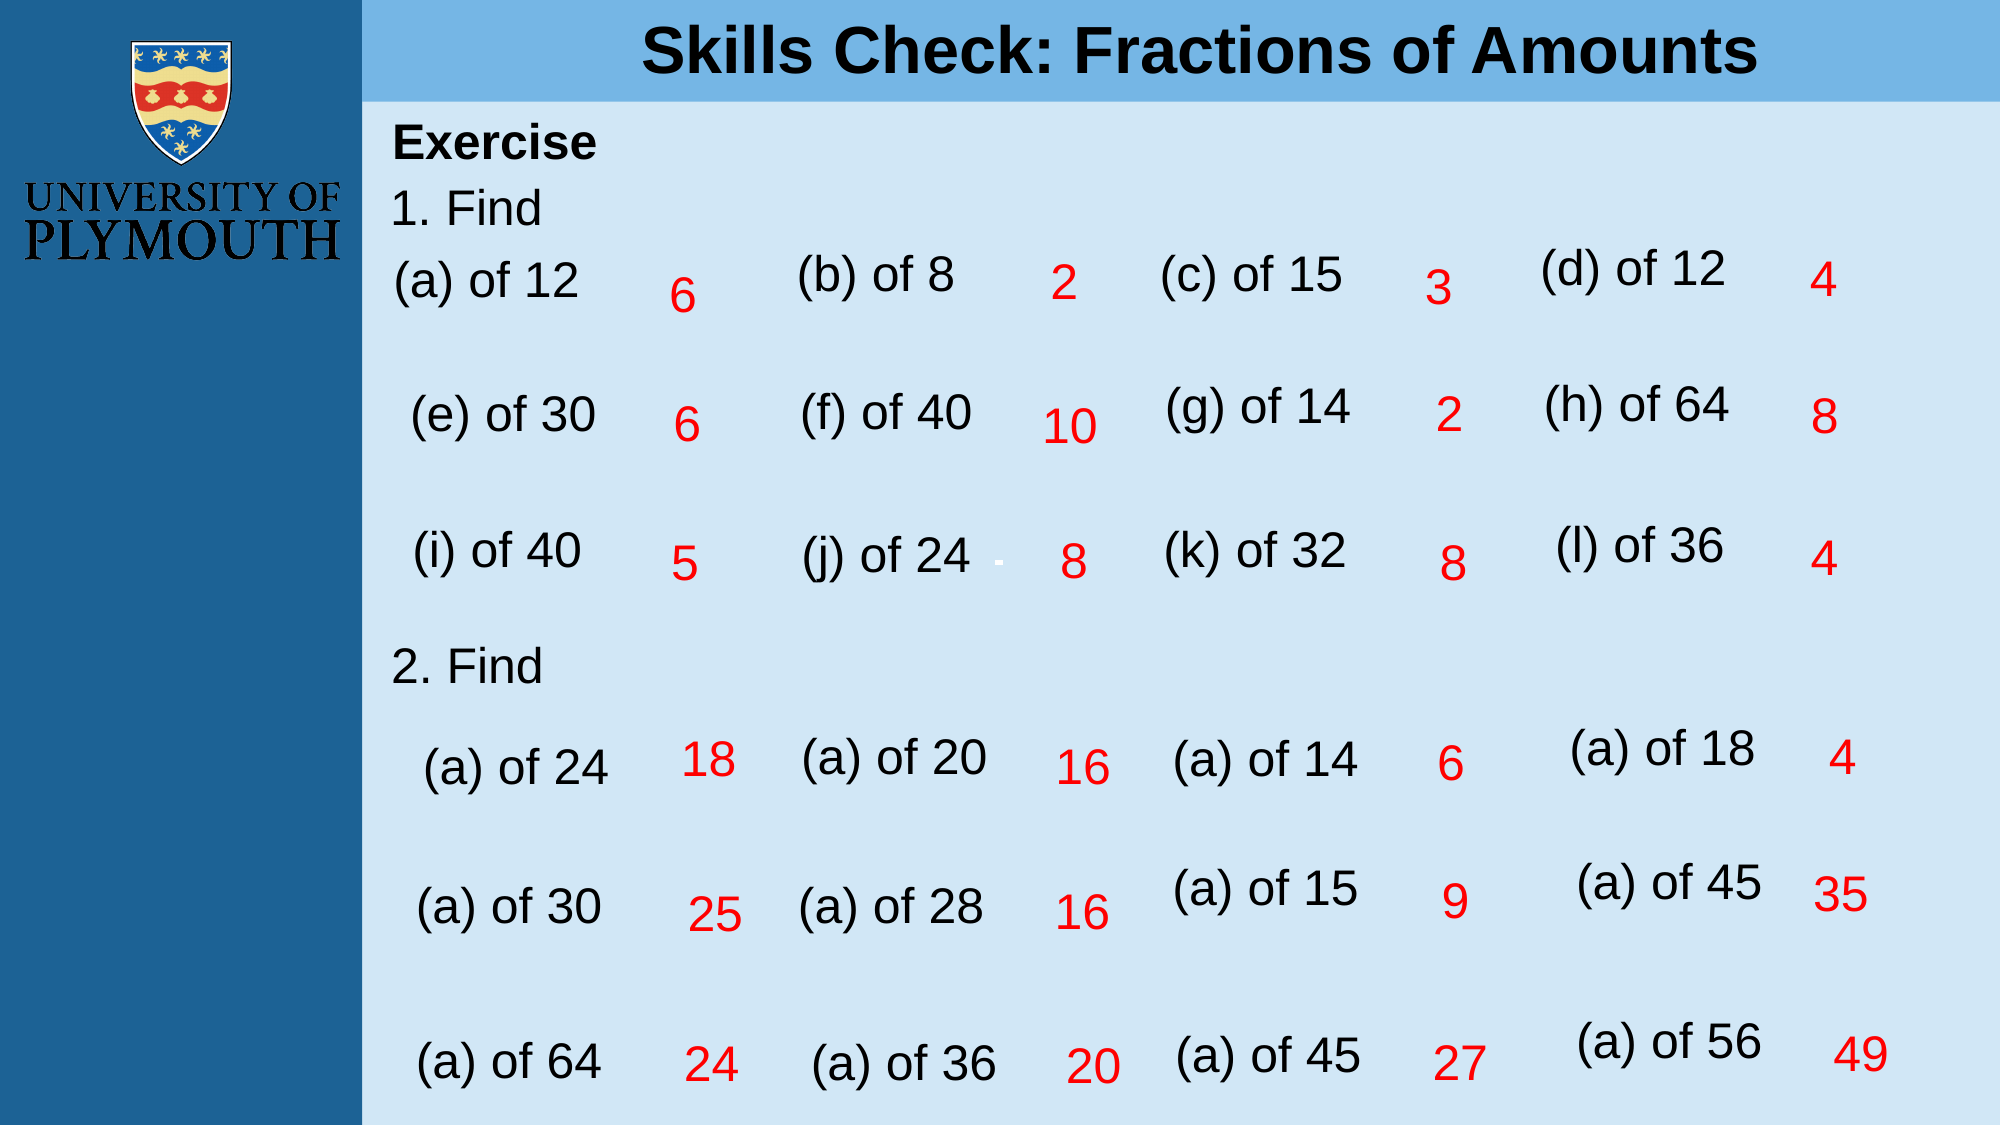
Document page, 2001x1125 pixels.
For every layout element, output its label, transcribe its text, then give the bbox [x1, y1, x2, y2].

text_box 9 [1426, 860, 1485, 936]
text_box 35 [1798, 854, 1884, 929]
picture [0, 0, 378, 300]
text_box 4 [1814, 716, 1872, 792]
text_box 6 [658, 384, 717, 460]
text_box 8 [1045, 521, 1103, 597]
text_box 1. Find [375, 167, 695, 243]
text_box 6 [654, 254, 712, 330]
text_box Exercise [377, 102, 626, 167]
text_box 4 [1795, 517, 1850, 593]
text_box [467, 208, 2000, 404]
text_box 49 [1818, 1013, 1904, 1089]
text_box 5 [656, 523, 714, 599]
text_box 2 [1420, 374, 1479, 449]
text_box 16 [1039, 872, 1126, 948]
text_box 25 [672, 873, 758, 949]
text_box 2 [1035, 242, 1094, 317]
text_box 2. Find [376, 626, 559, 702]
text_box 20 [1051, 1026, 1137, 1102]
text_box 4 [1795, 238, 1853, 314]
text_box 24 [669, 1023, 755, 1099]
text_box 10 [1027, 386, 1113, 462]
text_box 18 [666, 719, 752, 794]
text_box Skills Check: Fractions of Amounts [621, 0, 1780, 95]
text_box 8 [1796, 376, 1854, 452]
text_box 16 [1040, 726, 1126, 802]
text_box 3 [1410, 247, 1479, 322]
picture [995, 560, 1003, 565]
text_box 8 [1424, 522, 1483, 598]
text_box 27 [1417, 1022, 1503, 1098]
text_box 6 [1422, 723, 1480, 798]
